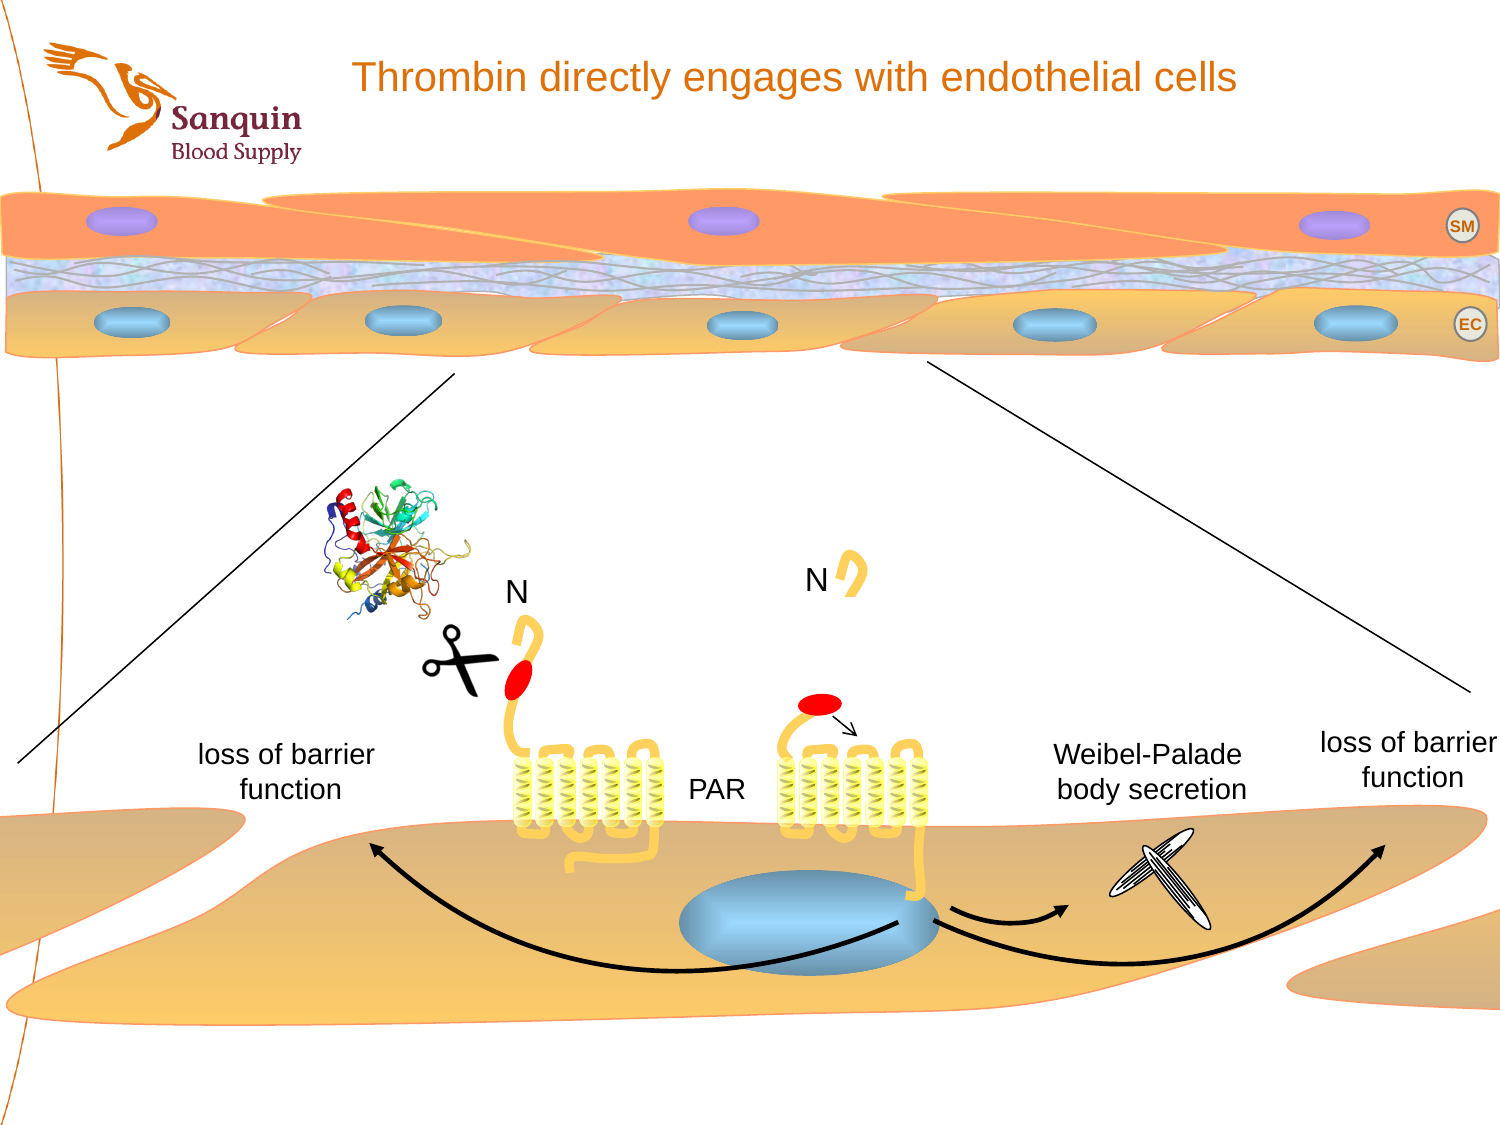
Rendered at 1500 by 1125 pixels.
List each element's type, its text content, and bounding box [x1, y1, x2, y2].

text_box [6, 805, 1487, 1026]
picture [0, 368, 1500, 1125]
text_box loss of barrier function [1305, 715, 1500, 801]
text_box [741, 903, 940, 976]
picture [0, 0, 1500, 184]
text_box [933, 844, 1386, 965]
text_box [1142, 808, 1161, 917]
text_box [950, 906, 1012, 915]
text_box Thrombin directly engages with endothelial cells [336, 42, 1500, 173]
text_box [926, 361, 1471, 693]
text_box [1167, 833, 1186, 942]
text_box Weibel-Palade body secretion [1033, 727, 1263, 813]
text_box [1287, 909, 1500, 1010]
text_box loss of barrier function [183, 772, 399, 813]
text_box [0, 184, 1500, 368]
picture [1161, 813, 1237, 818]
text_box [369, 842, 899, 972]
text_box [17, 373, 455, 764]
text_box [489, 550, 928, 900]
text_box [0, 808, 245, 956]
